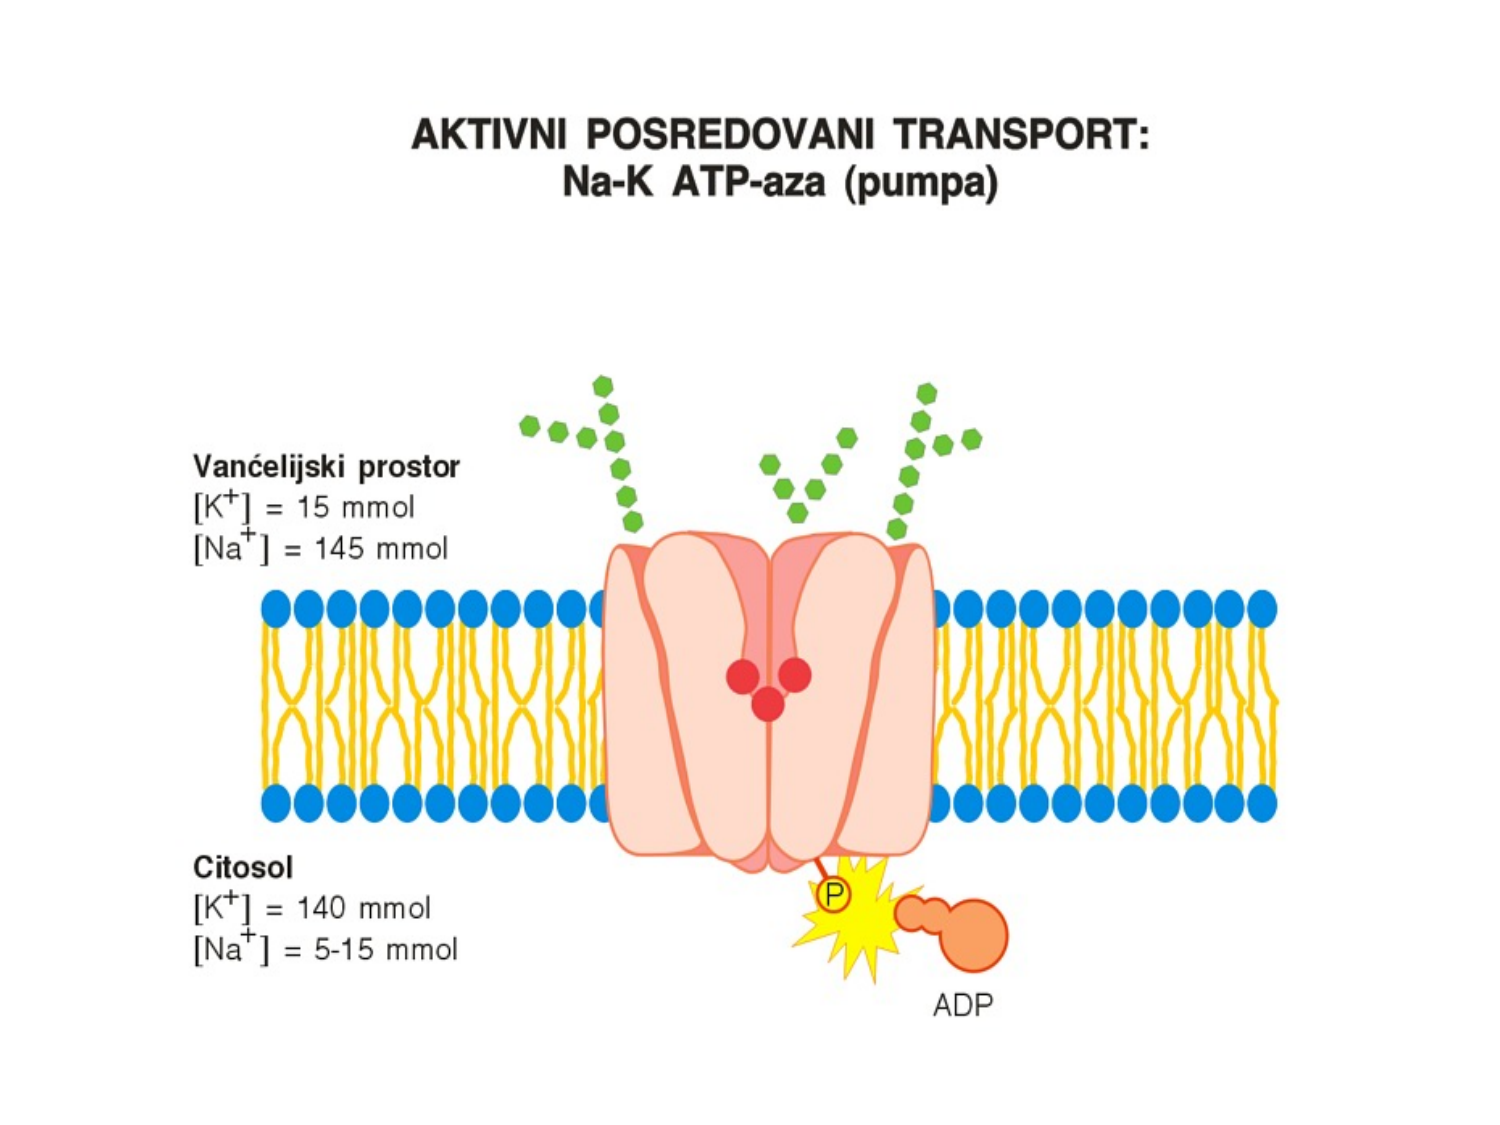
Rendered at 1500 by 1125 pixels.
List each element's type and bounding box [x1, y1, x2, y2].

list [124, 74, 1413, 1101]
